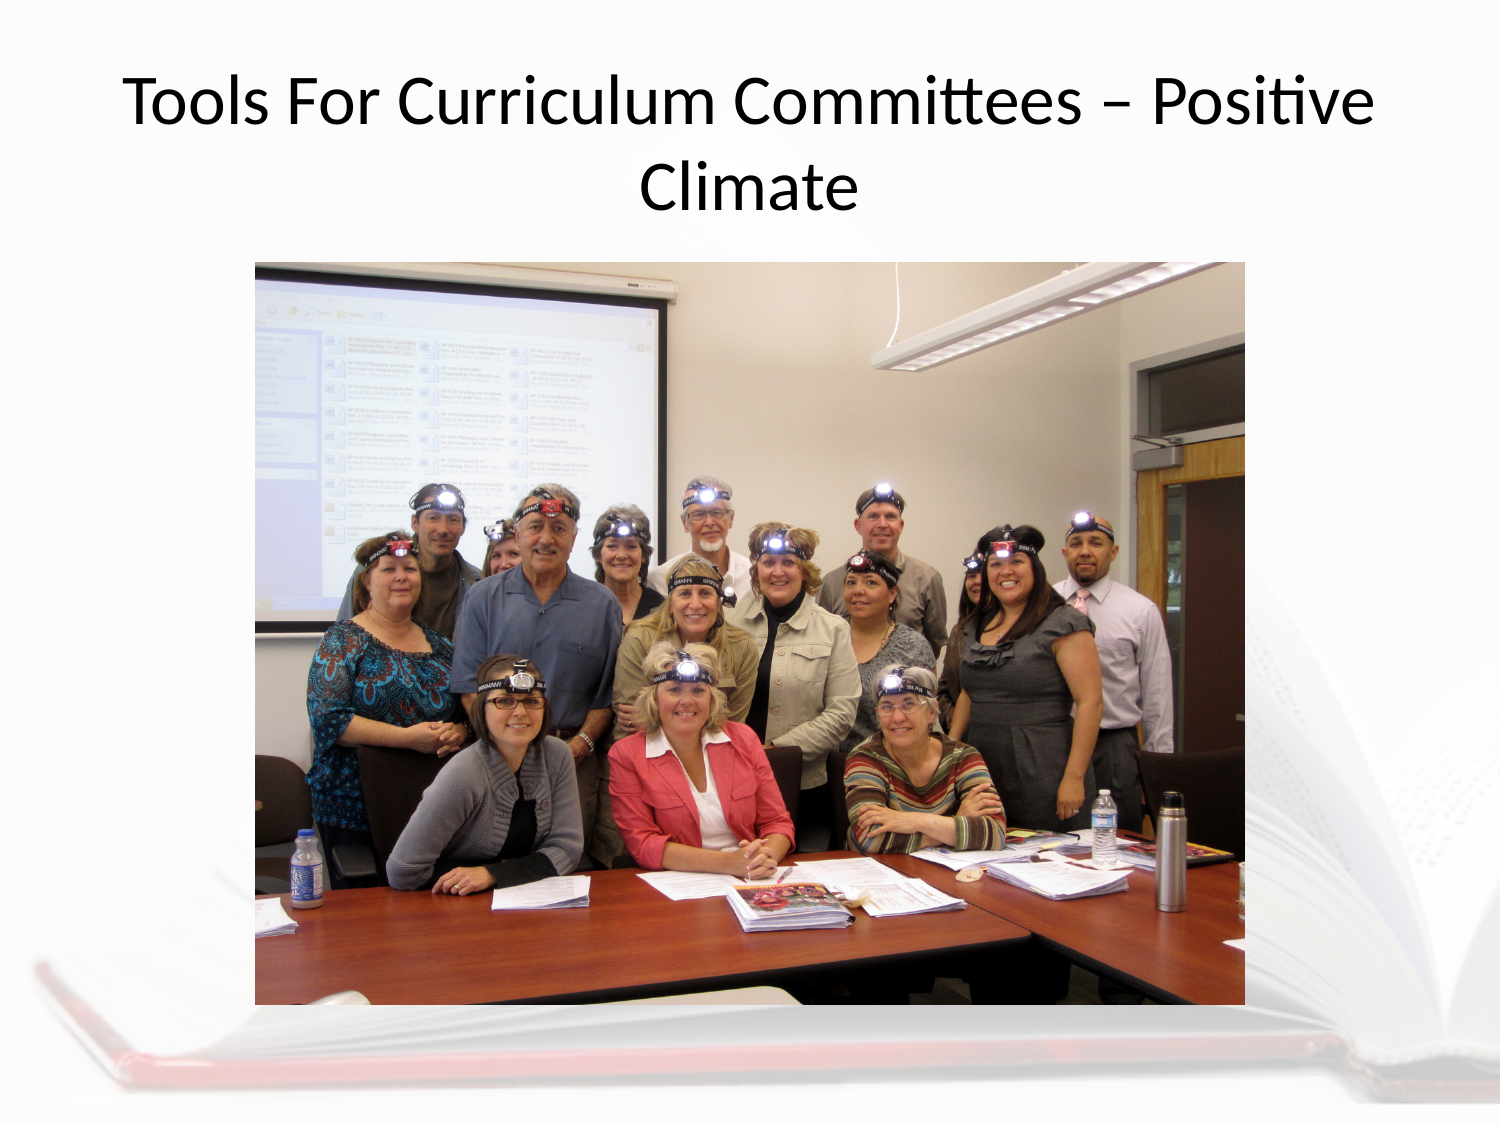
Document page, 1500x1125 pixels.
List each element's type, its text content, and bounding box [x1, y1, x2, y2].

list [254, 262, 1246, 1006]
title Tools For Curriculum Committees – Positive Climate [75, 45, 1425, 233]
